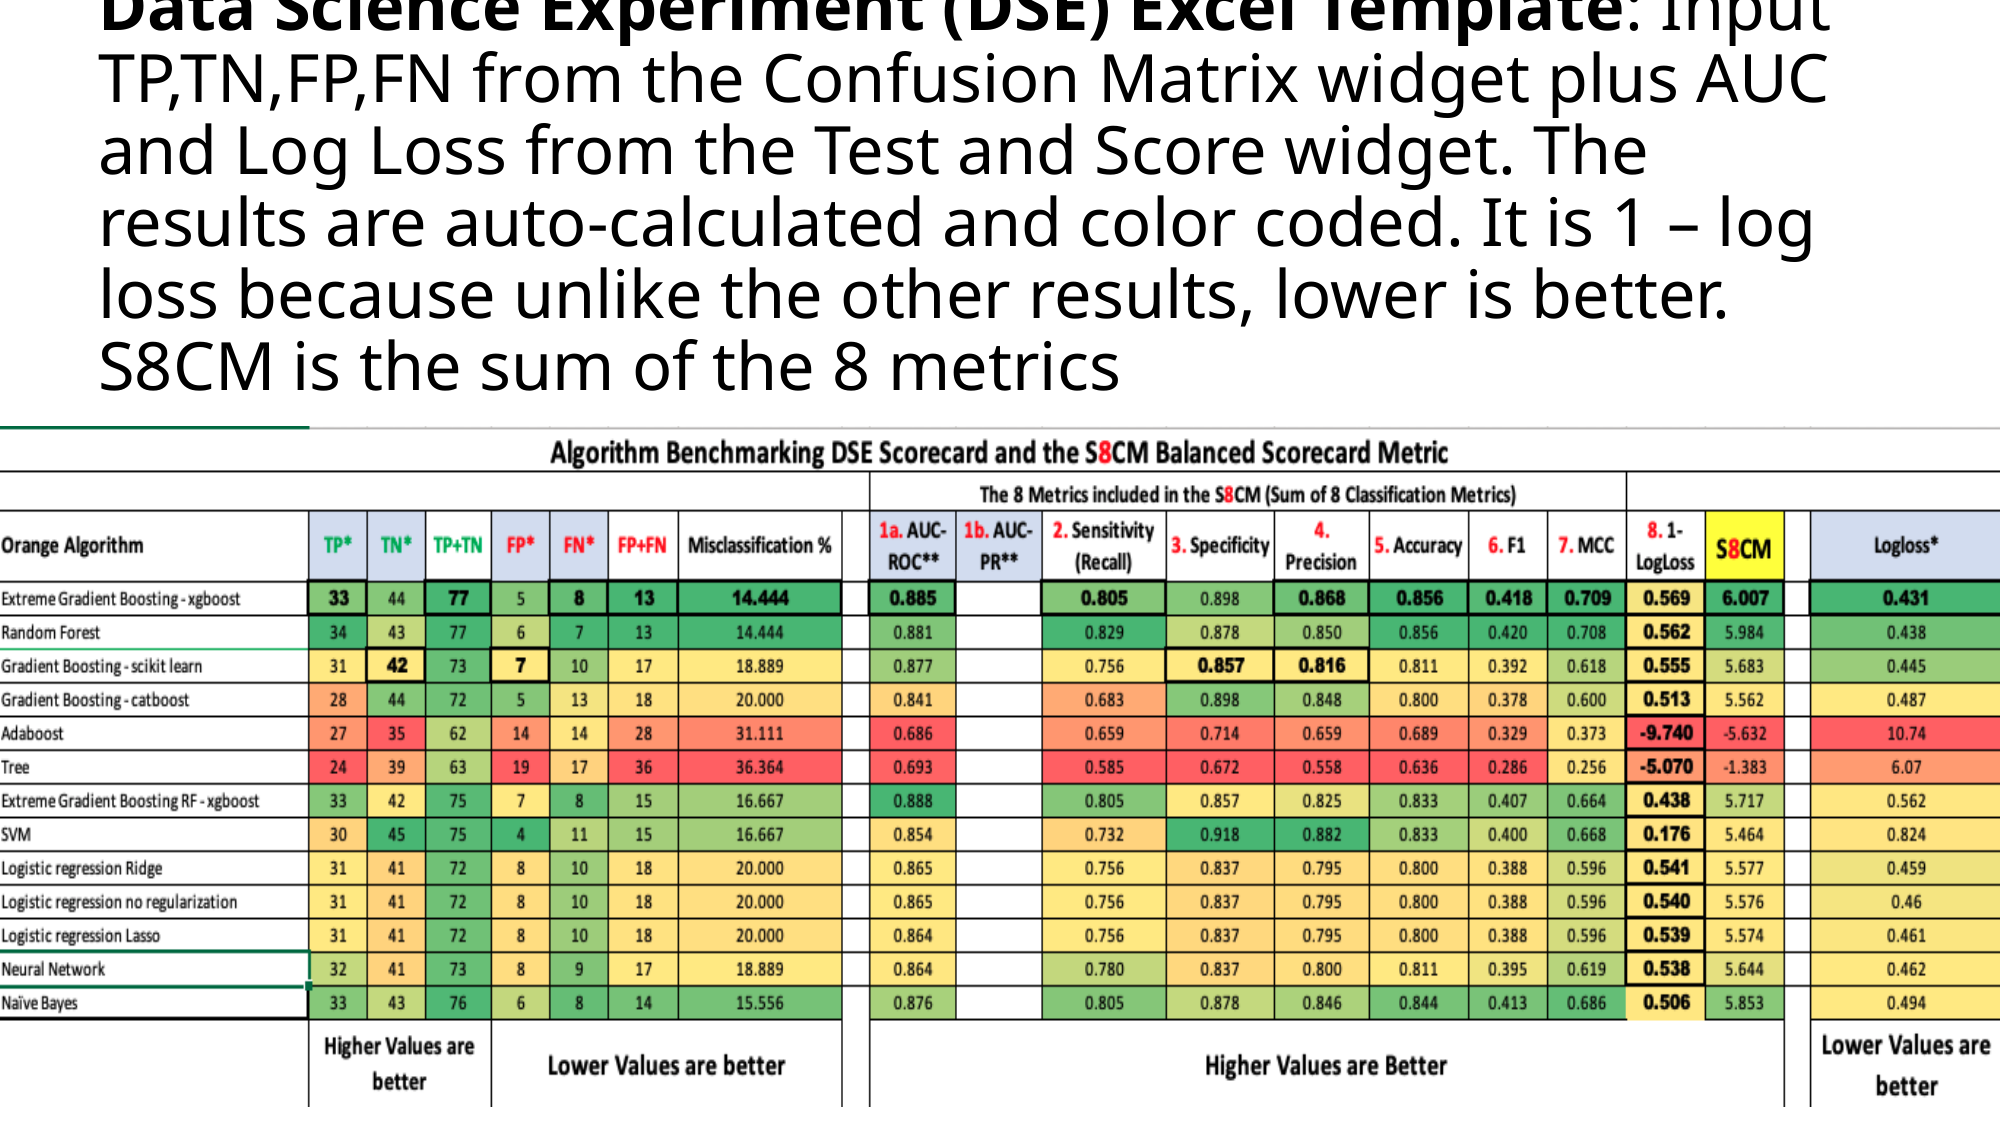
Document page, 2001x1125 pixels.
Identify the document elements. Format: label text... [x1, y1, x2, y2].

title Data Science Experiment (DSE) Excel Template: Input TP,TN,FP,FN from the Confusion Matrix widget plus AUC and Log Loss from the Test and Score widget. The results are auto-calculated and color coded. It is 1 – log loss because unlike the other results, lower is better. S8CM is the sum of the 8 metrics [83, 59, 1863, 319]
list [0, 426, 2000, 1108]
